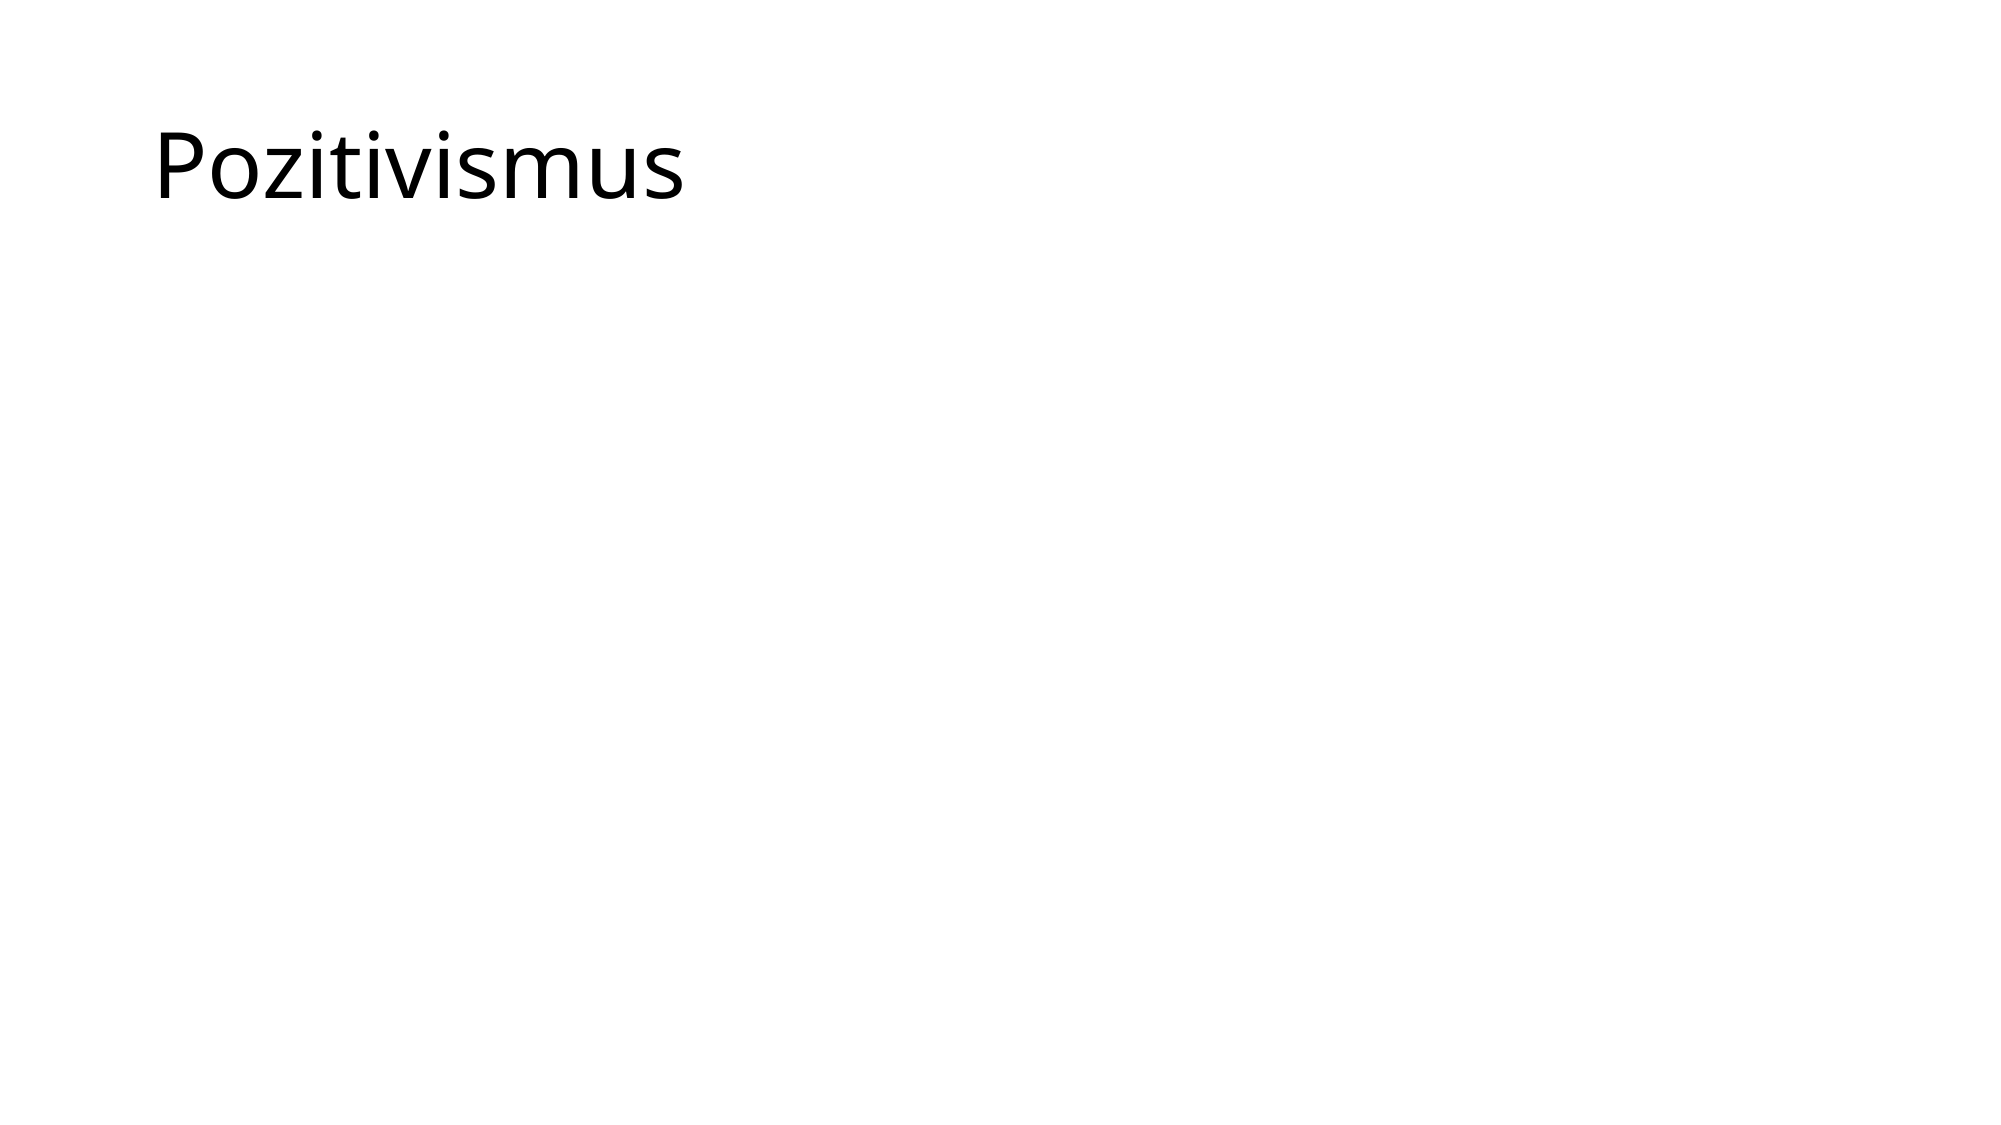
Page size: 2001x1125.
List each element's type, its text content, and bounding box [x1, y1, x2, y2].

title Pozitivismus [137, 59, 1863, 278]
